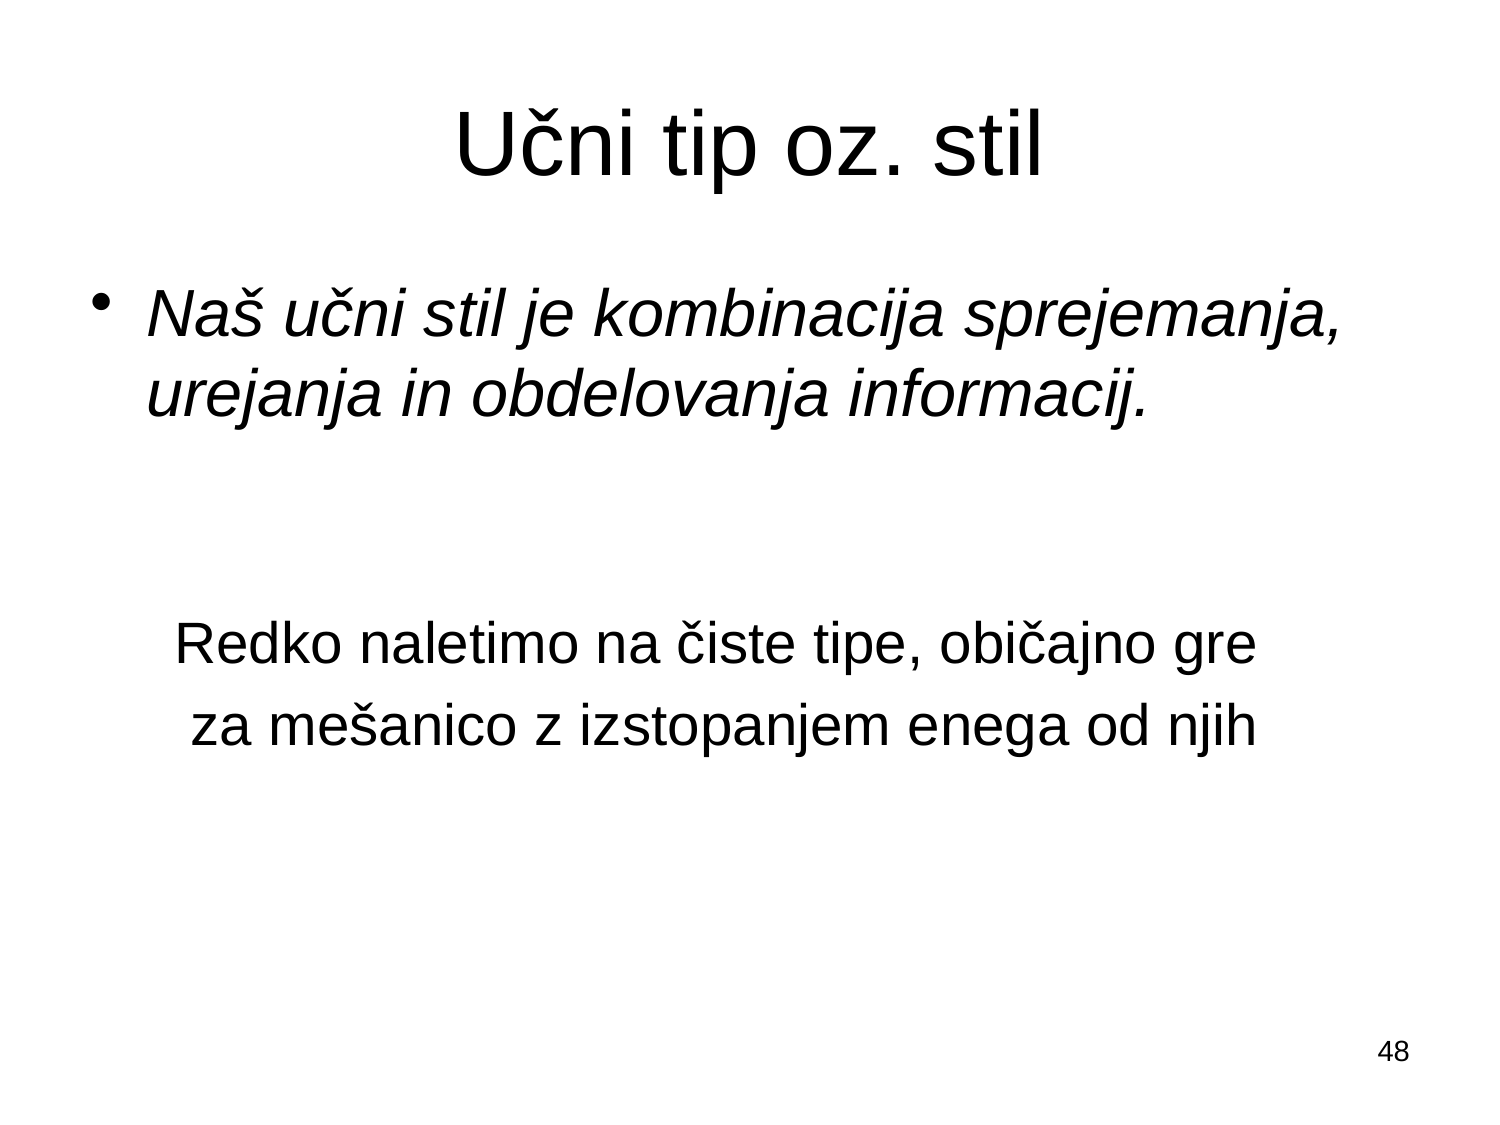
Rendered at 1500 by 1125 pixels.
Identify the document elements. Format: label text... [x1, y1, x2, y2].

list Naš učni stil je kombinacija sprejemanja, urejanja in obdelovanja informacij. [75, 262, 1425, 1005]
slide_number 48 [1074, 1024, 1426, 1103]
title Učni tip oz. stil [75, 45, 1425, 233]
text_box Redko naletimo na čiste tipe, običajno gre za mešanico z izstopanjem enega od njih [103, 597, 1347, 765]
